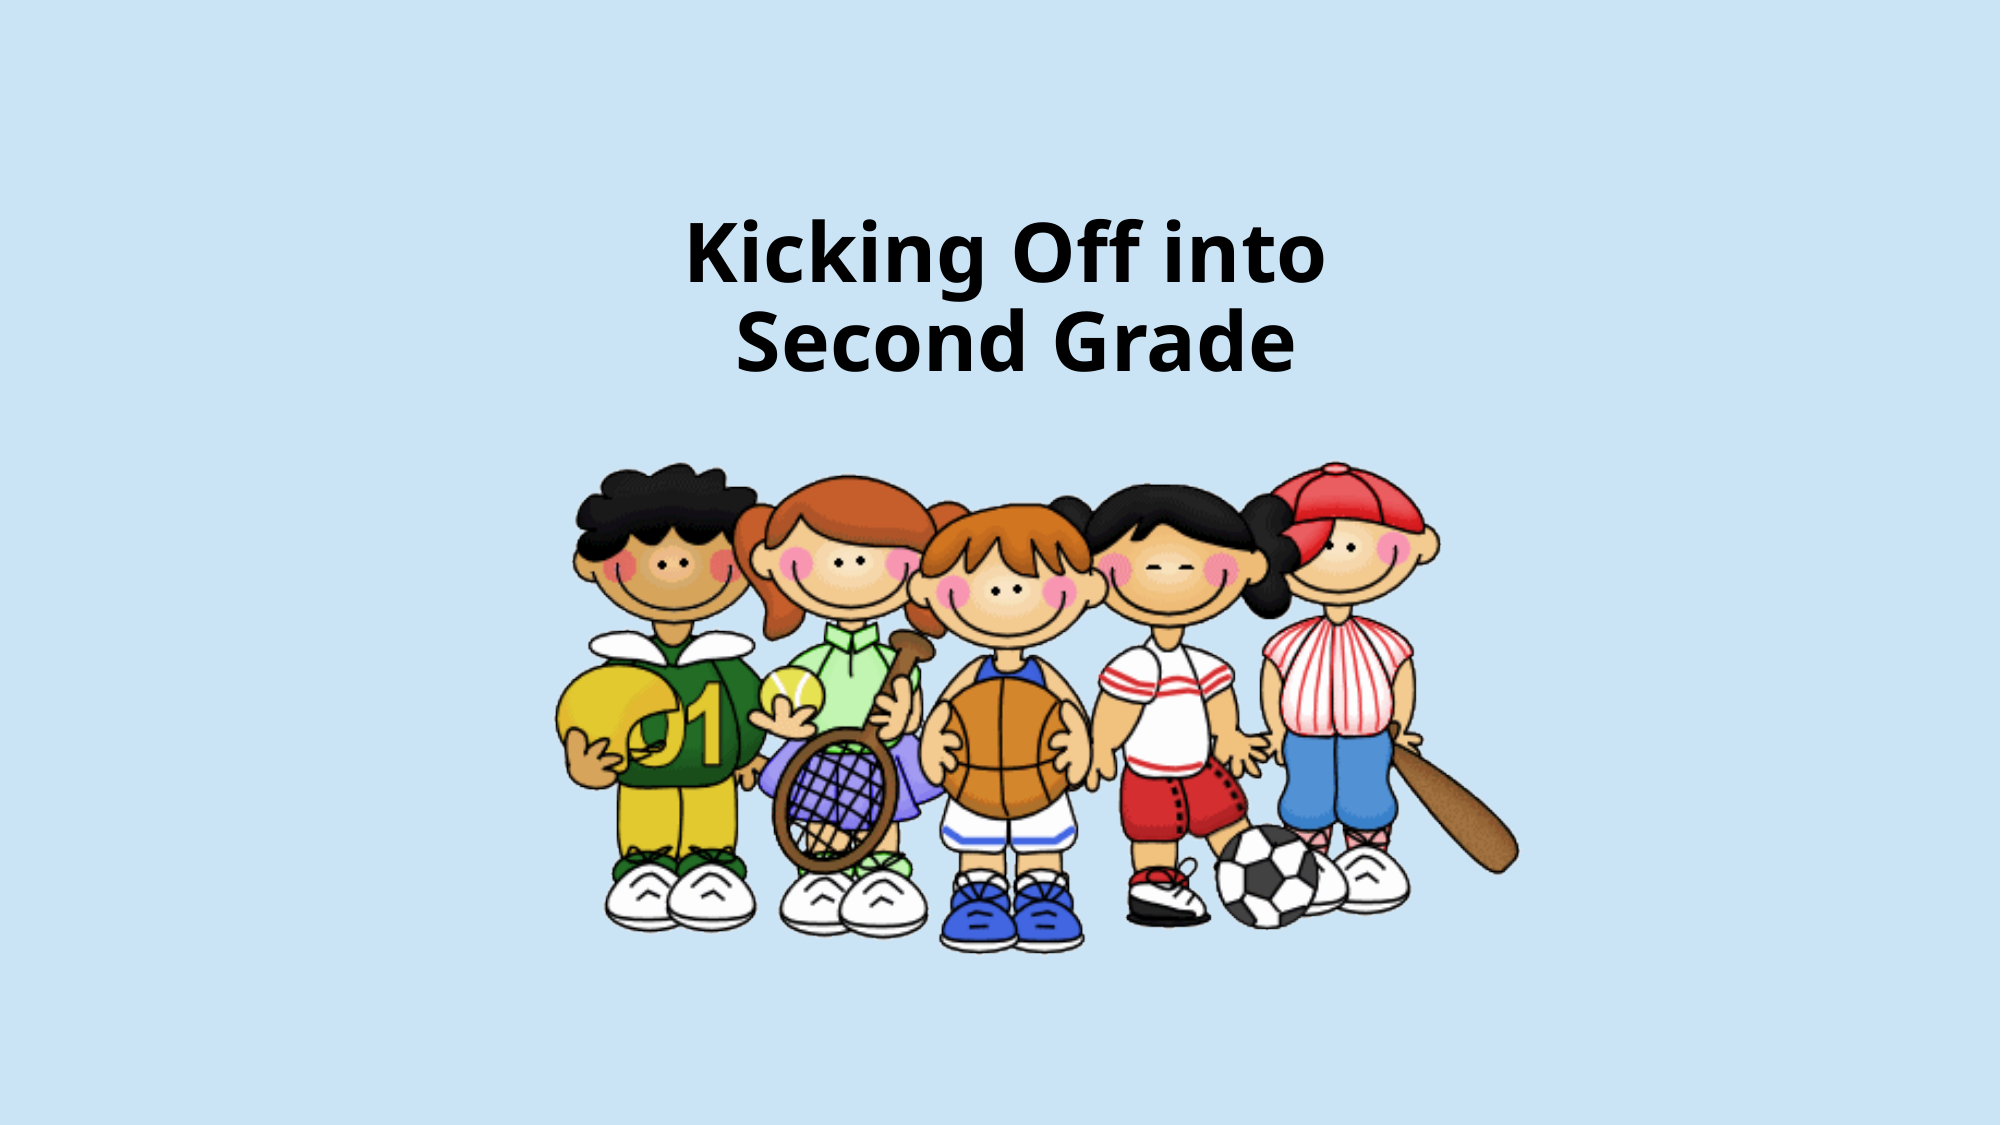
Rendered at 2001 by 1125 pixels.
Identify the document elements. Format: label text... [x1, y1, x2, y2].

title Kicking Off into Second Grade [266, 202, 1767, 397]
picture [545, 452, 1526, 965]
